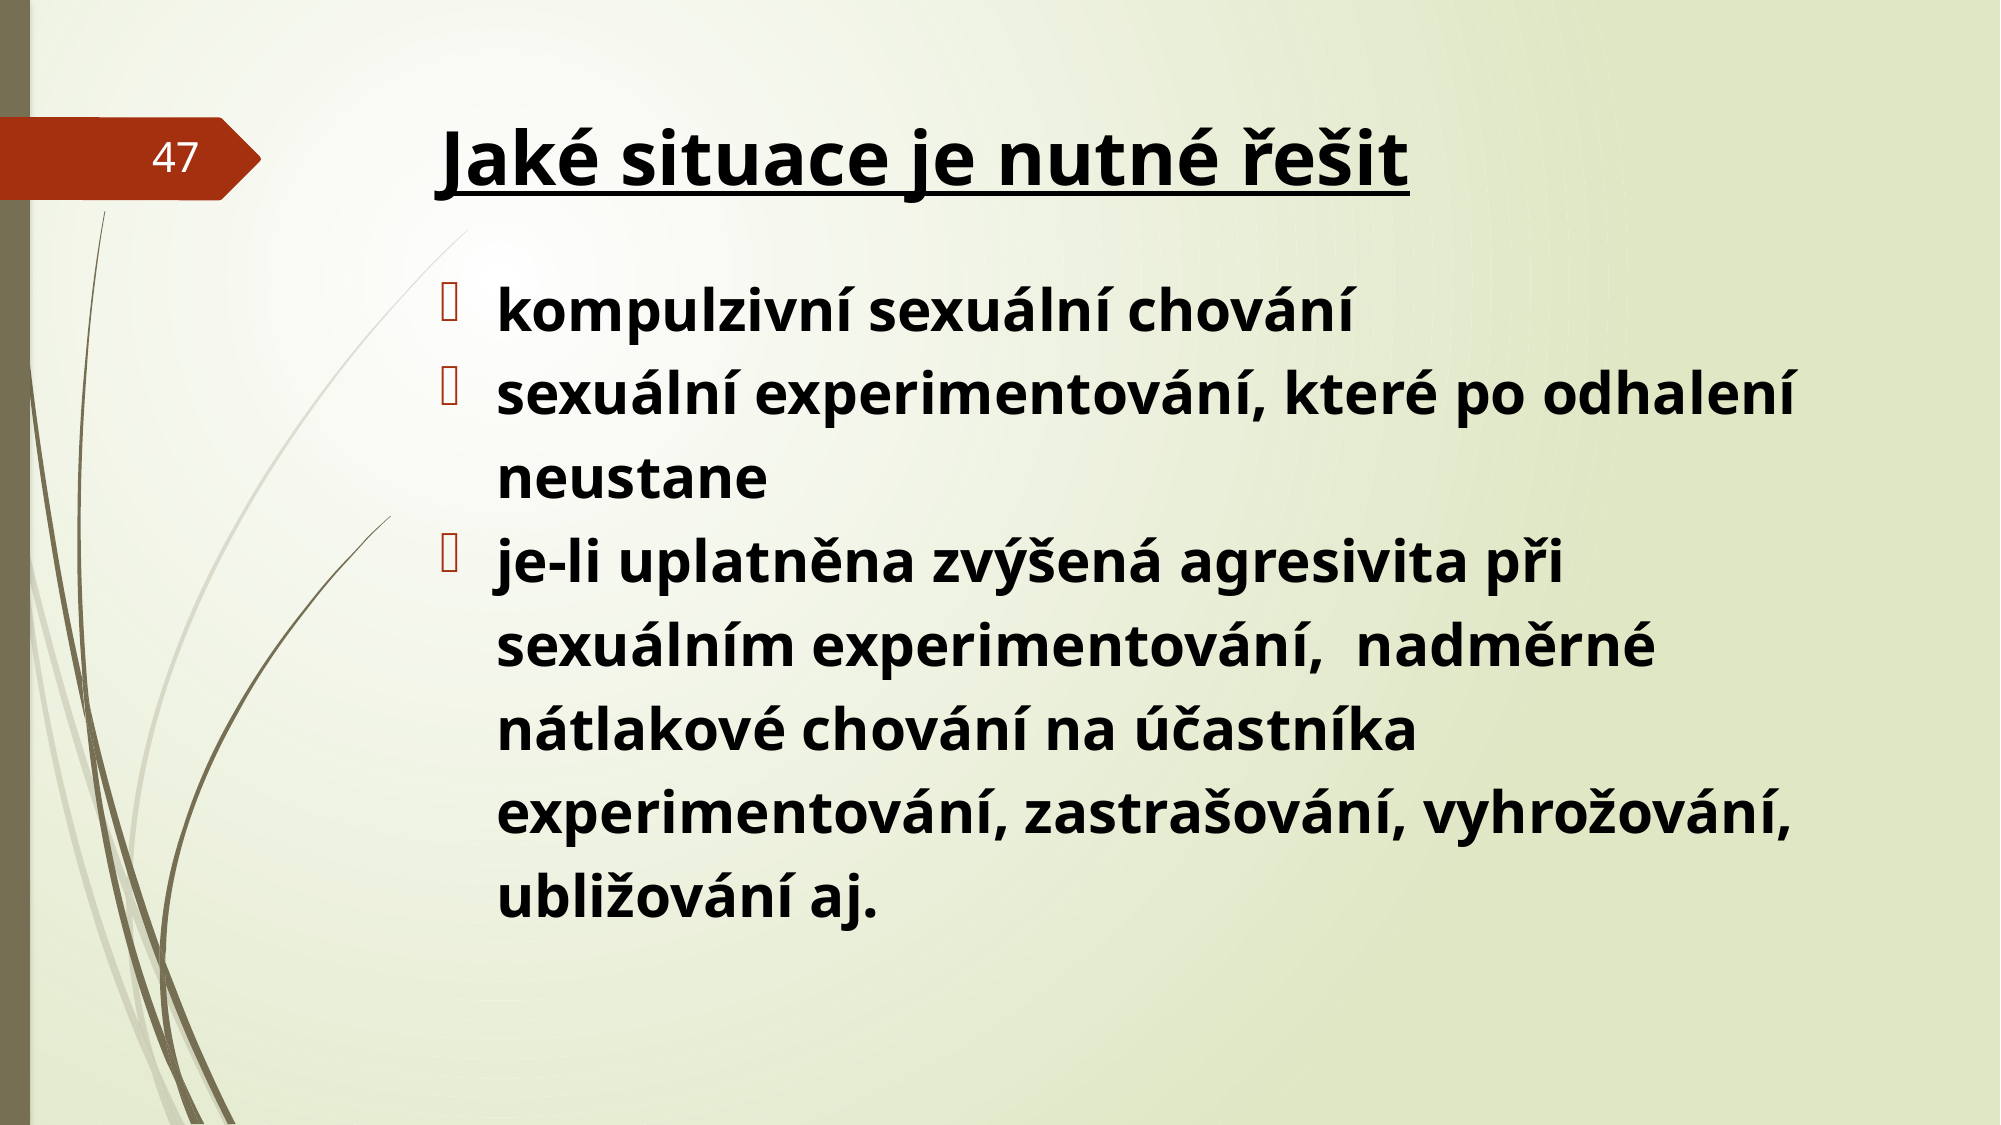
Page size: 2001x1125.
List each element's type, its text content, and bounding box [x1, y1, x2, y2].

list kompulzivní sexuální chování sexuální experimentování, které po odhalení neustane je-li uplatněna zvýšená agresivita při sexuálním experimentování, nadměrné nátlakové chování na účastníka experimentování, zastrašování, vyhrožování, ubližování aj. [424, 251, 1888, 970]
title Jaké situace je nutné řešit [425, 102, 1888, 214]
slide_number 47 [87, 129, 216, 190]
